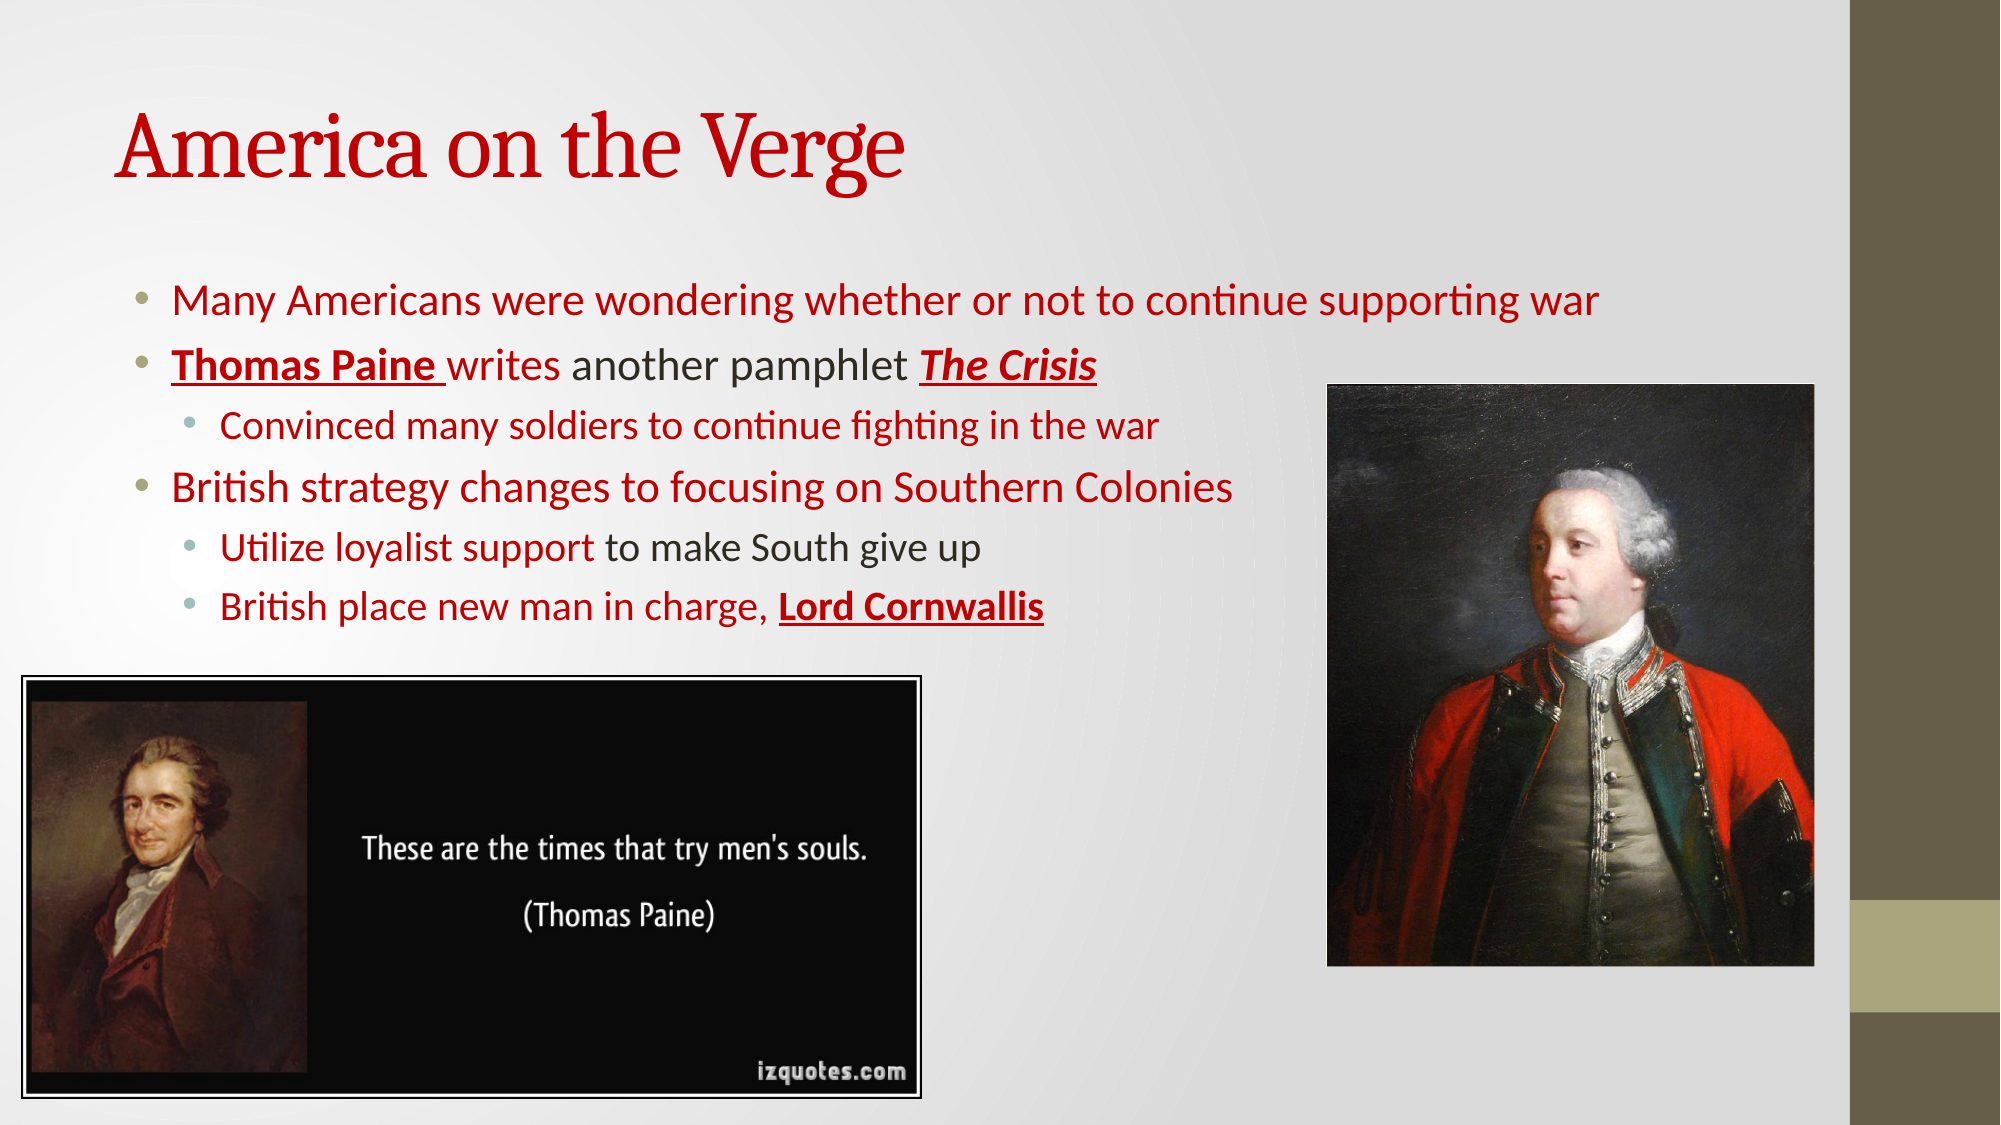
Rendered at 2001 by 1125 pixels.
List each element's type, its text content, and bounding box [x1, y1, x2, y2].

list Many Americans were wondering whether or not to continue supporting war Thomas Paine writes another pamphlet The Crisis Convinced many soldiers to continue fighting in the war British strategy changes to focusing on Southern Colonies Utilize loyalist support to make South give up British place new man in charge, Lord Cornwallis [99, 262, 1767, 1050]
picture [1325, 383, 1815, 968]
title America on the Verge [99, 45, 1767, 233]
picture [21, 674, 923, 1100]
